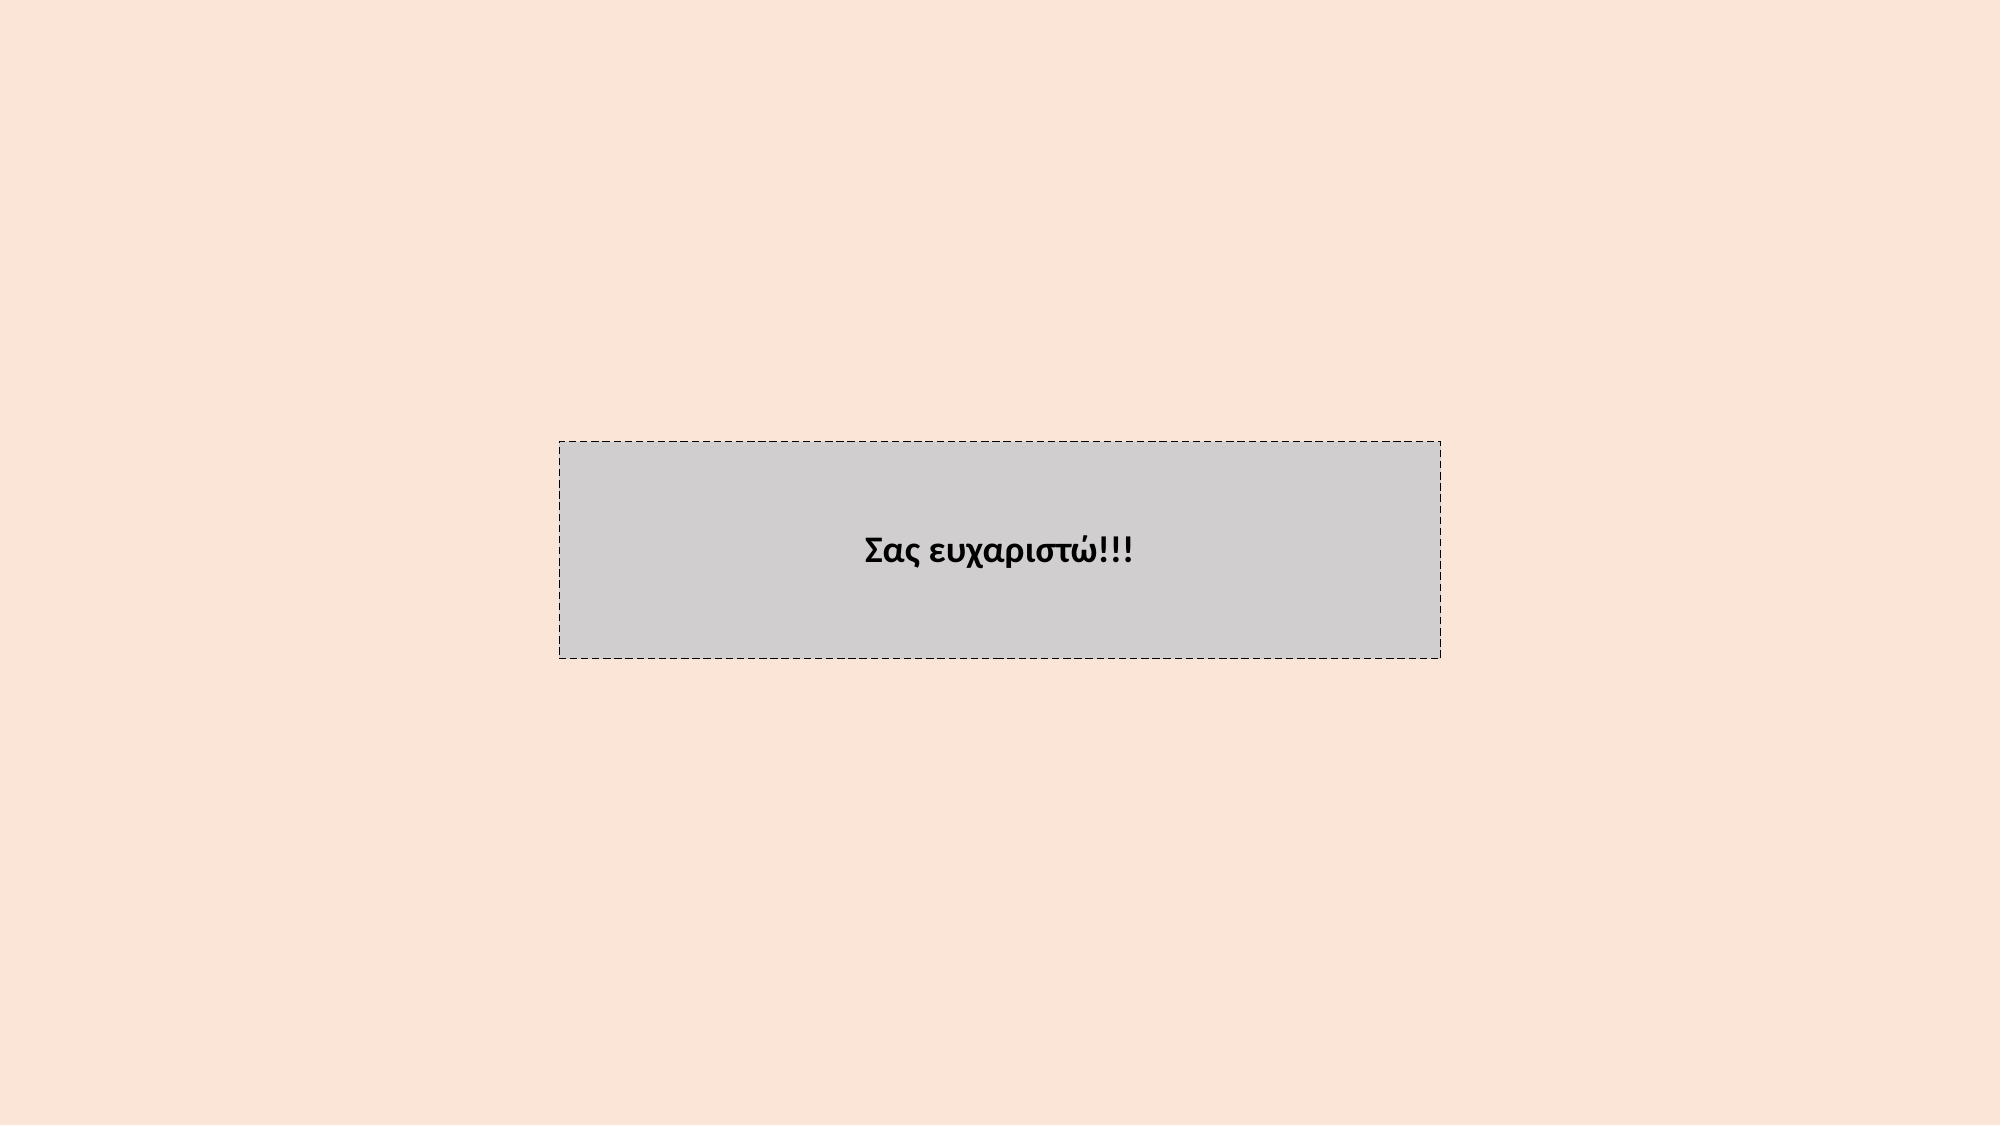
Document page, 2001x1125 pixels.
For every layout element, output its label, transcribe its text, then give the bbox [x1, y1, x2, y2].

title Σας ευχαριστώ!!! [559, 441, 1441, 659]
